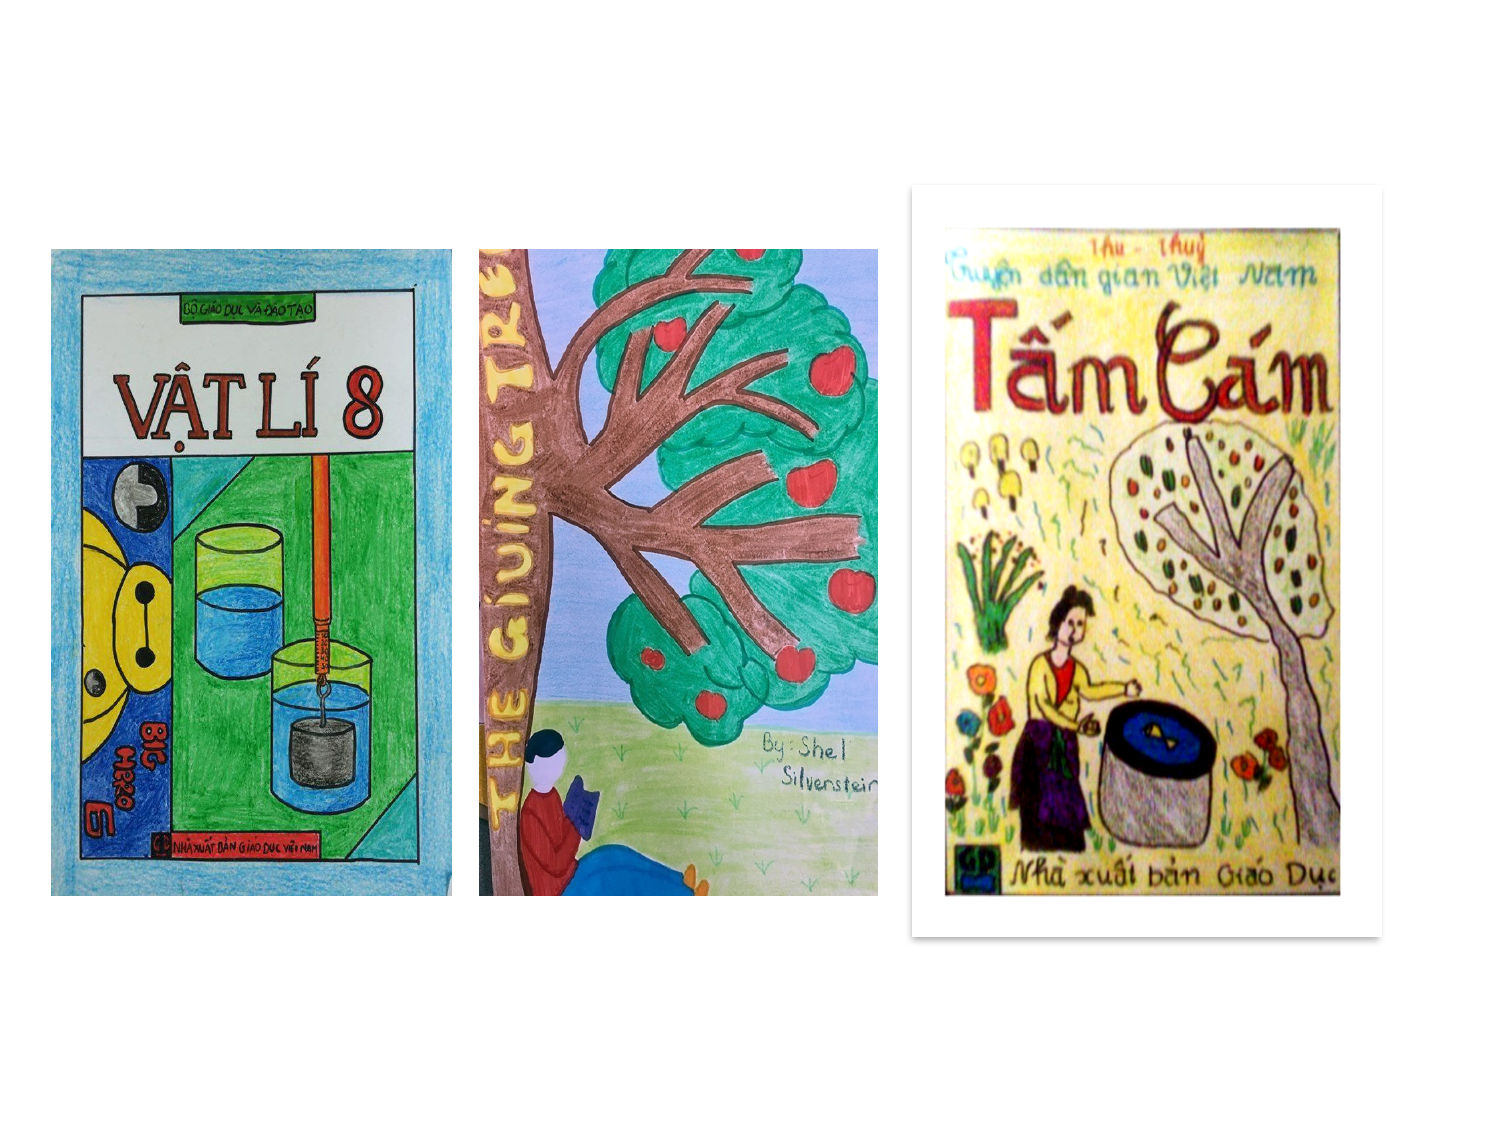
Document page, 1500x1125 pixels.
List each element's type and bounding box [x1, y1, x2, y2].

list [51, 249, 452, 896]
picture [479, 249, 878, 896]
picture [912, 185, 1382, 937]
